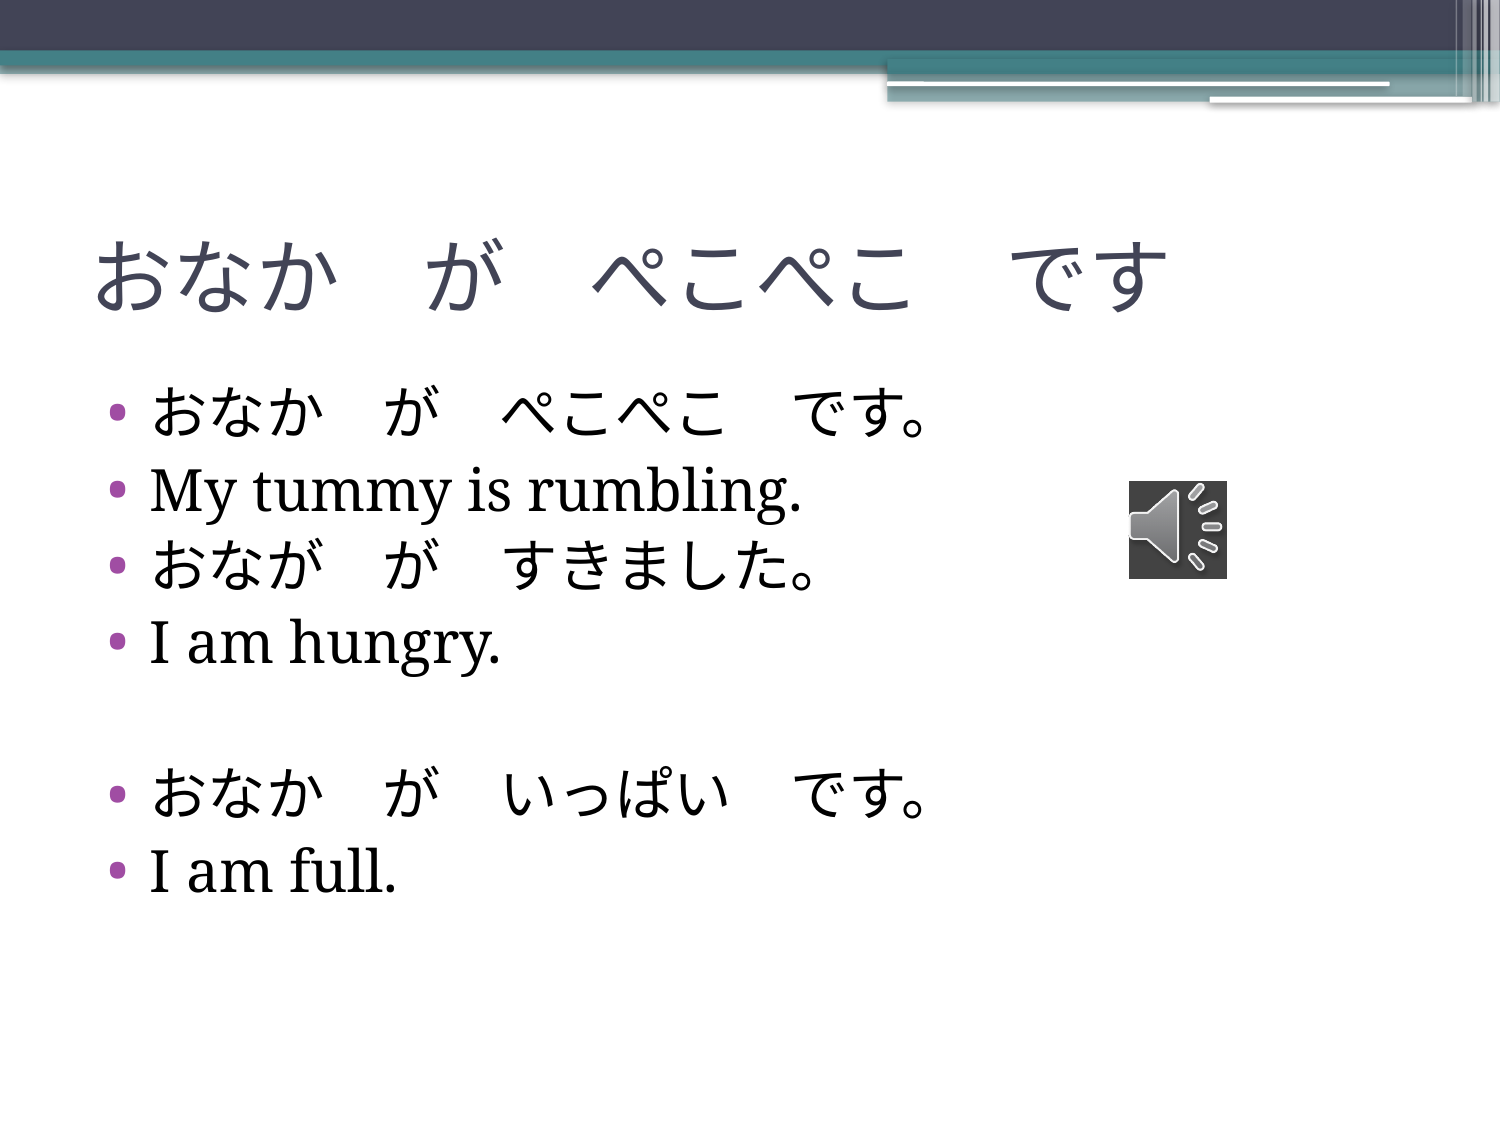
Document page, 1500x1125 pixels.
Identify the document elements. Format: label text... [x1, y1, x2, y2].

title おなか が ぺこぺこ です [75, 187, 1425, 363]
list おなか が ぺこぺこ です。 My tummy is rumbling. おなが が すきました。 I am hungry. おなか が いっぱい です。 I am full. [75, 368, 1425, 1079]
picture [1127, 479, 1229, 581]
